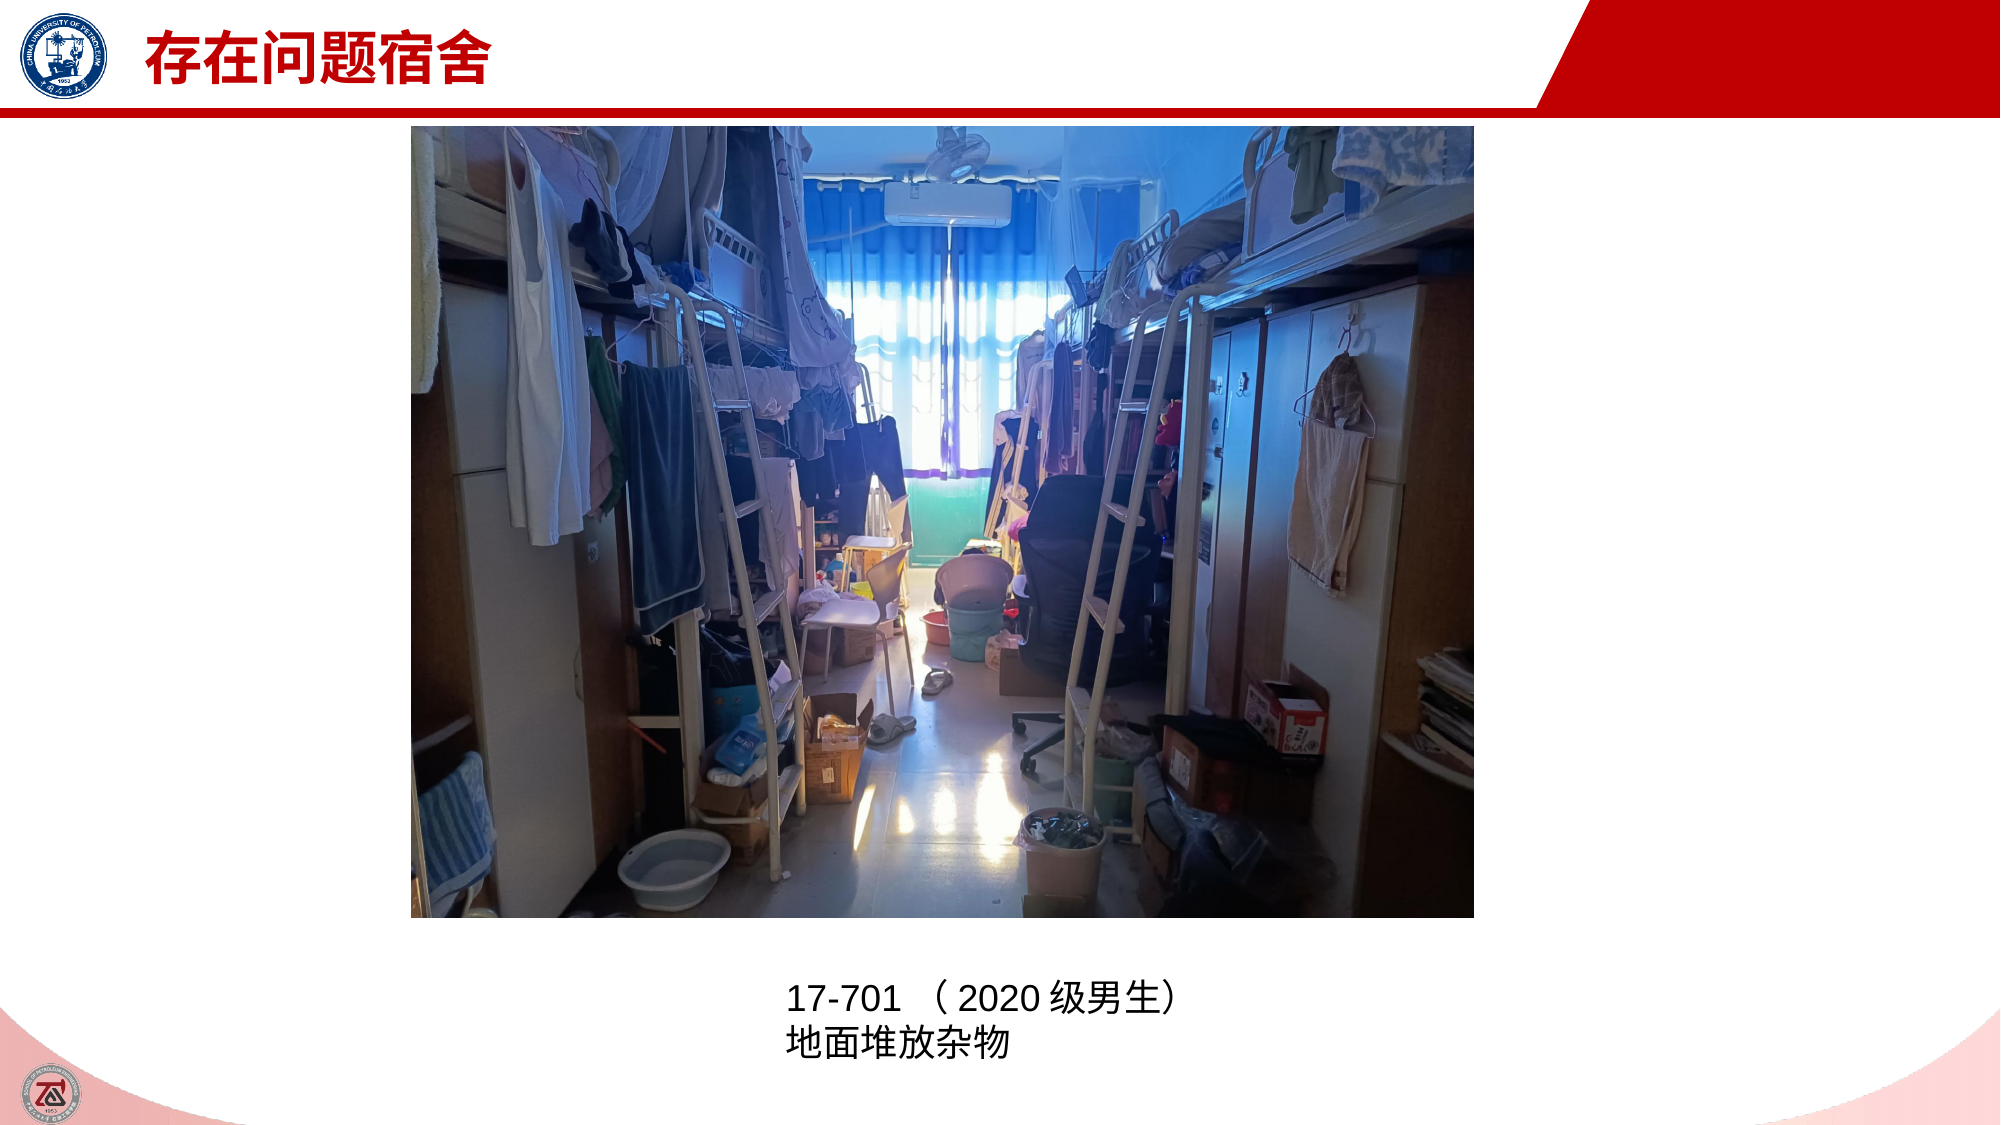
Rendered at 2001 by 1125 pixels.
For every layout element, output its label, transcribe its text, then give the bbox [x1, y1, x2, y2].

text_box 存在问题宿舍 [129, 14, 509, 99]
picture [20, 13, 107, 99]
text_box 17-701（2020级男生） 地面堆放杂物 [771, 966, 1452, 1072]
picture [411, 125, 1475, 918]
picture [0, 1006, 255, 1125]
picture [1745, 1006, 2001, 1125]
